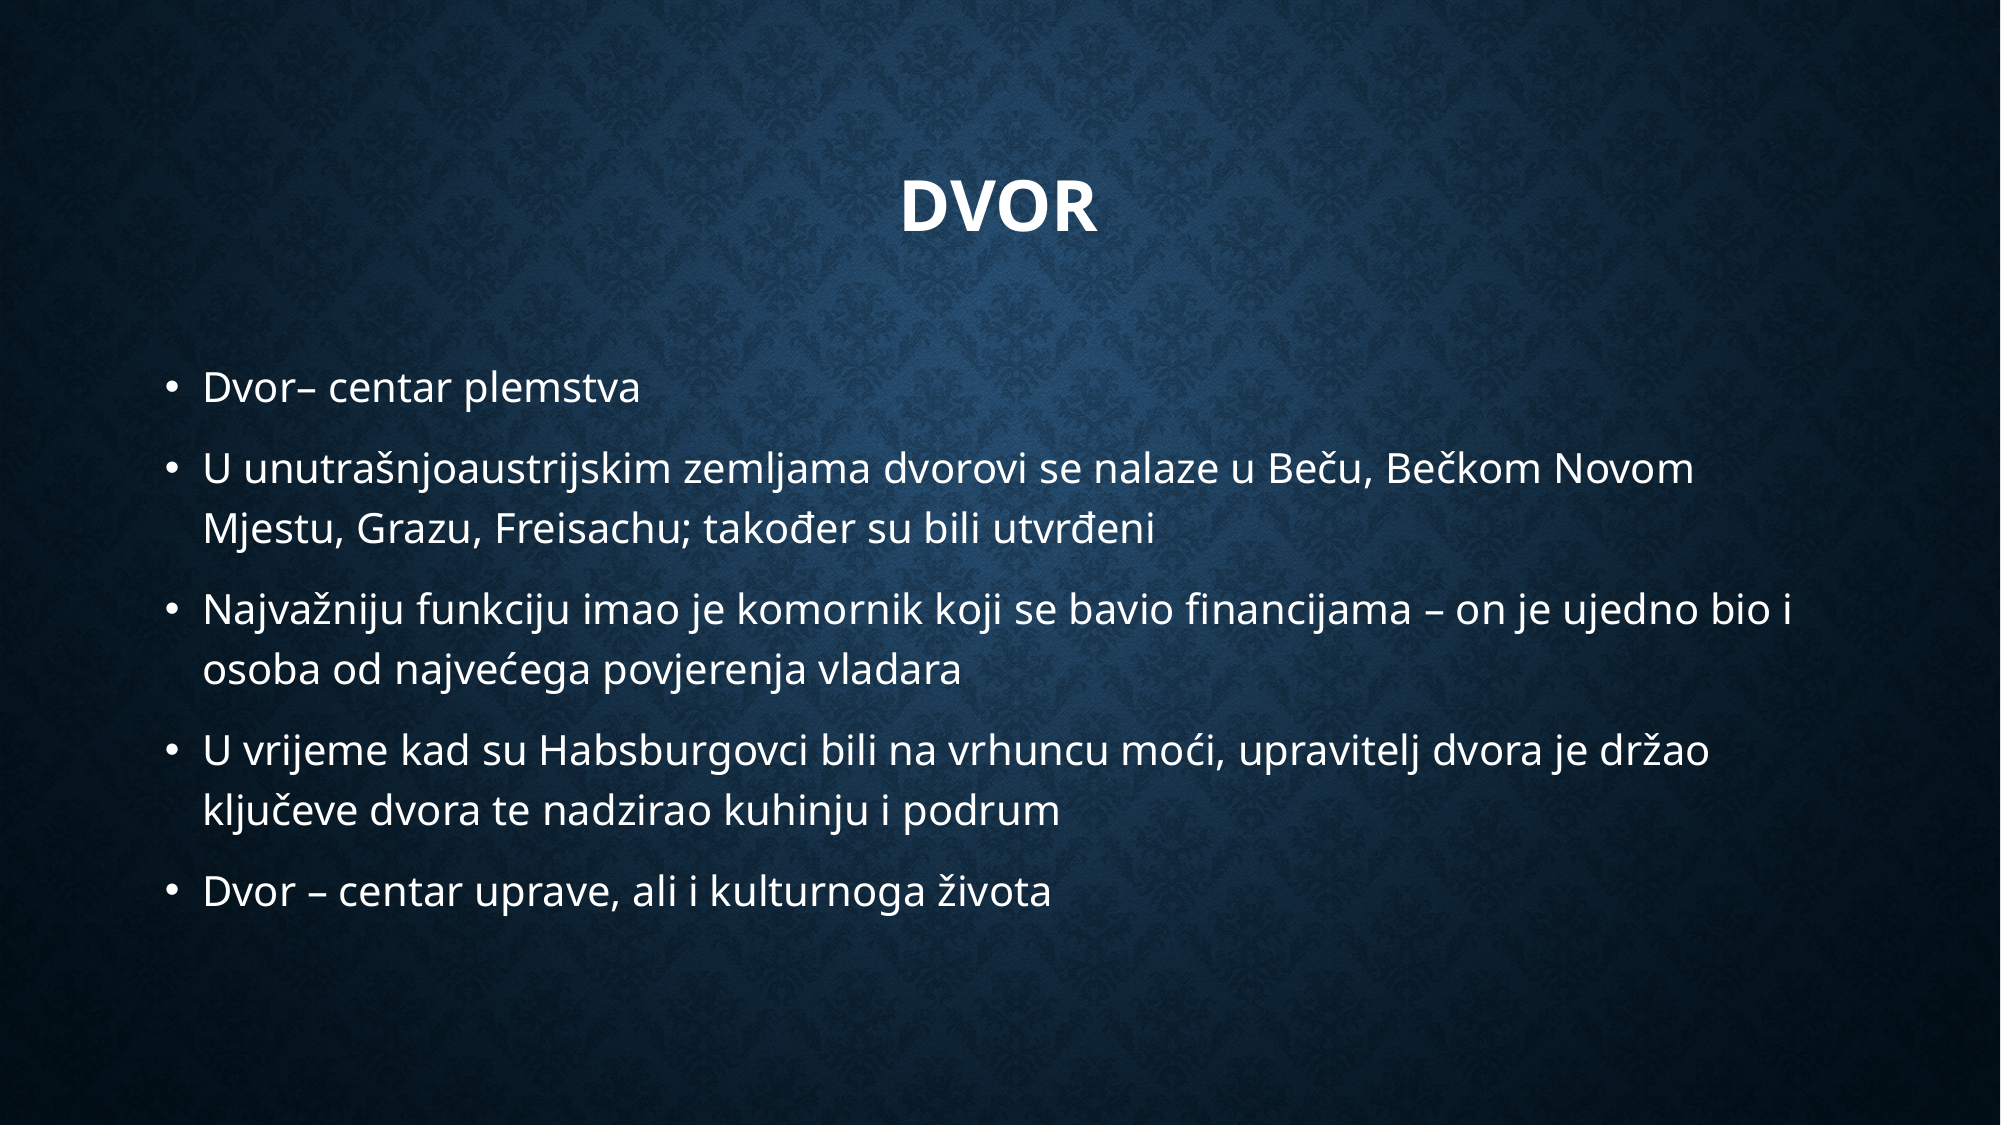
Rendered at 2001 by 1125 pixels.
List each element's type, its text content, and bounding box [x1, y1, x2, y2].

title Dvor [149, 99, 1849, 318]
list Dvor– centar plemstva U unutrašnjoaustrijskim zemljama dvorovi se nalaze u Beču, Bečkom Novom Mjestu, Grazu, Freisachu; također su bili utvrđeni Najvažniju funkciju imao je komornik koji se bavio financijama – on je ujedno bio i osoba od najvećega povjerenja vladara U vrijeme kad su Habsburgovci bili na vrhuncu moći, upravitelj dvora je držao ključeve dvora te nadzirao kuhinju i podrum Dvor – centar uprave, ali i kulturnoga života [149, 343, 1849, 950]
